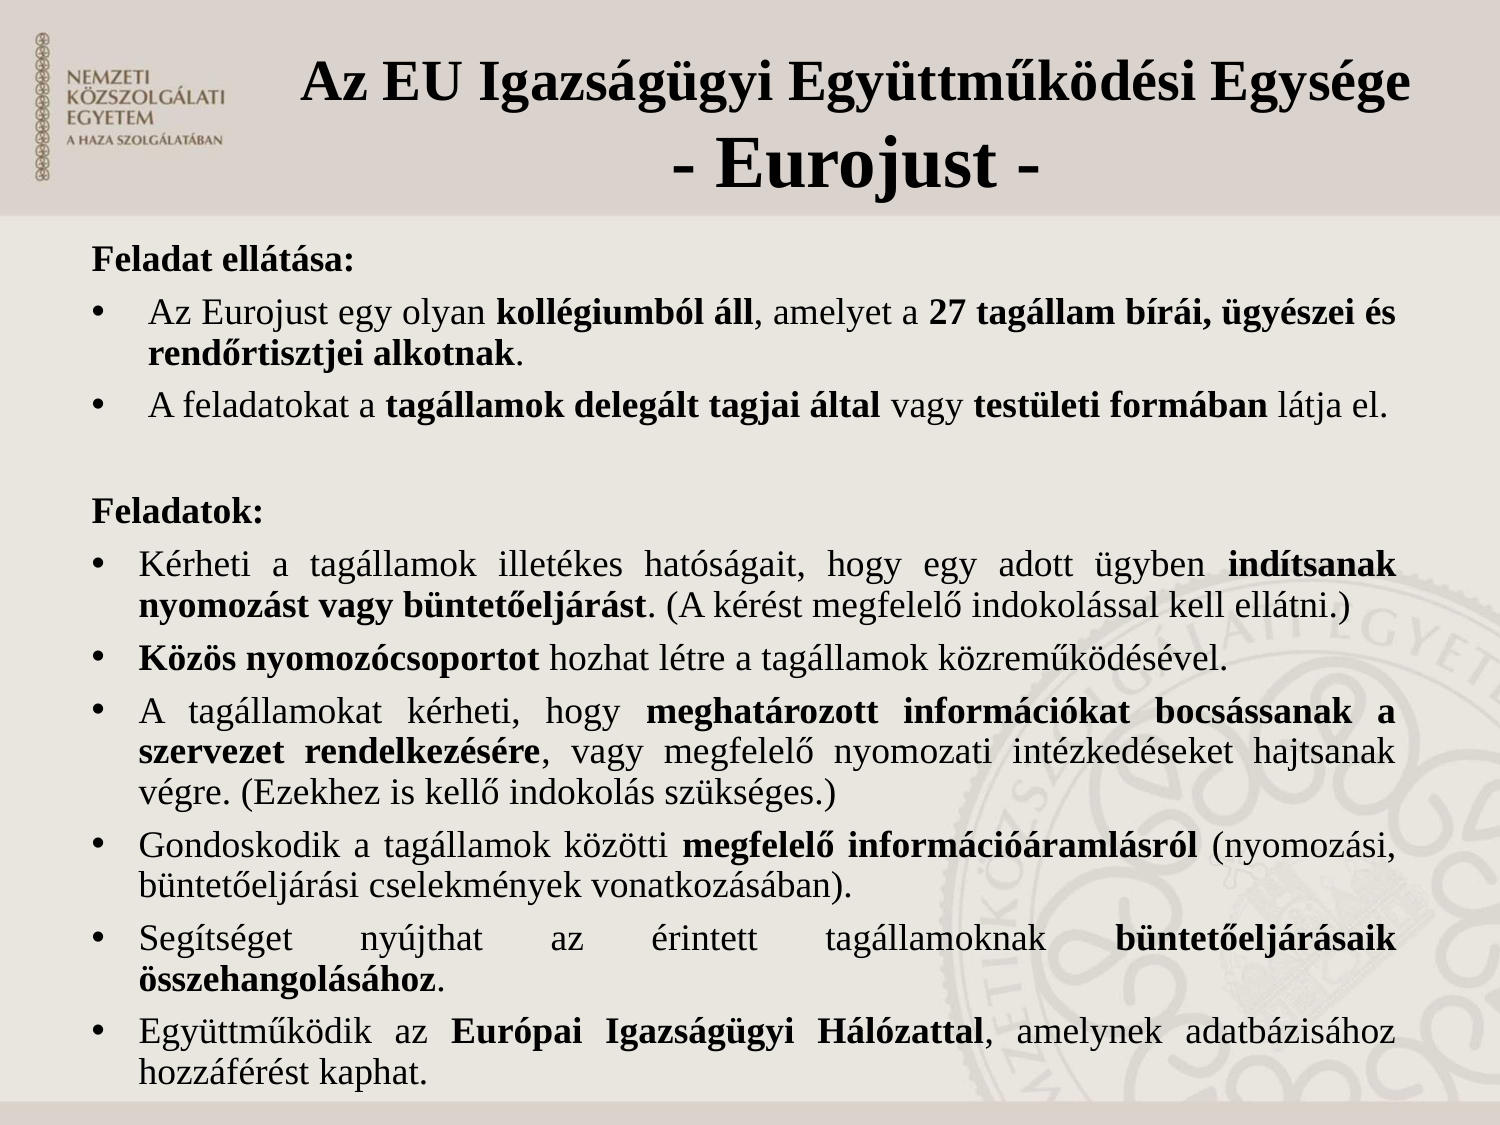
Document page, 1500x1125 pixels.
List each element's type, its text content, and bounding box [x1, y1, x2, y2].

title Az EU Igazságügyi Együttműködési Egysége - Eurojust - [194, 1, 1500, 243]
picture [0, 0, 1500, 1125]
text_box Feladat ellátása: Az Eurojust egy olyan kollégiumból áll, amelyet a 27 tagállam bírái, ügyészei és rendőrtisztjei alkotnak. A feladatokat a tagállamok delegált tagjai által vagy testületi formában látja el. Feladatok: Kérheti a tagállamok illetékes hatóságait, hogy egy adott ügyben indítsanak nyomozást vagy büntetőeljárást. (A kérést megfelelő indokolással kell ellátni.) Közös nyomozócsoportot hozhat létre a tagállamok közreműködésével. A tagállamokat kérheti, hogy meghatározott információkat bocsássanak a szervezet rendelkezésére, vagy megfelelő nyomozati intézkedéseket hajtsanak végre. (Ezekhez is kellő indokolás szükséges.) Gondoskodik a tagállamok közötti megfelelő információáramlásról (nyomozási, büntetőeljárási cselekmények vonatkozásában). Segítséget nyújthat az érintett tagállamoknak büntetőeljárásaik összehangolásához. Együttműködik az Európai Igazságügyi Hálózattal, amelynek adatbázisához hozzáférést kaphat. [76, 231, 1412, 1094]
